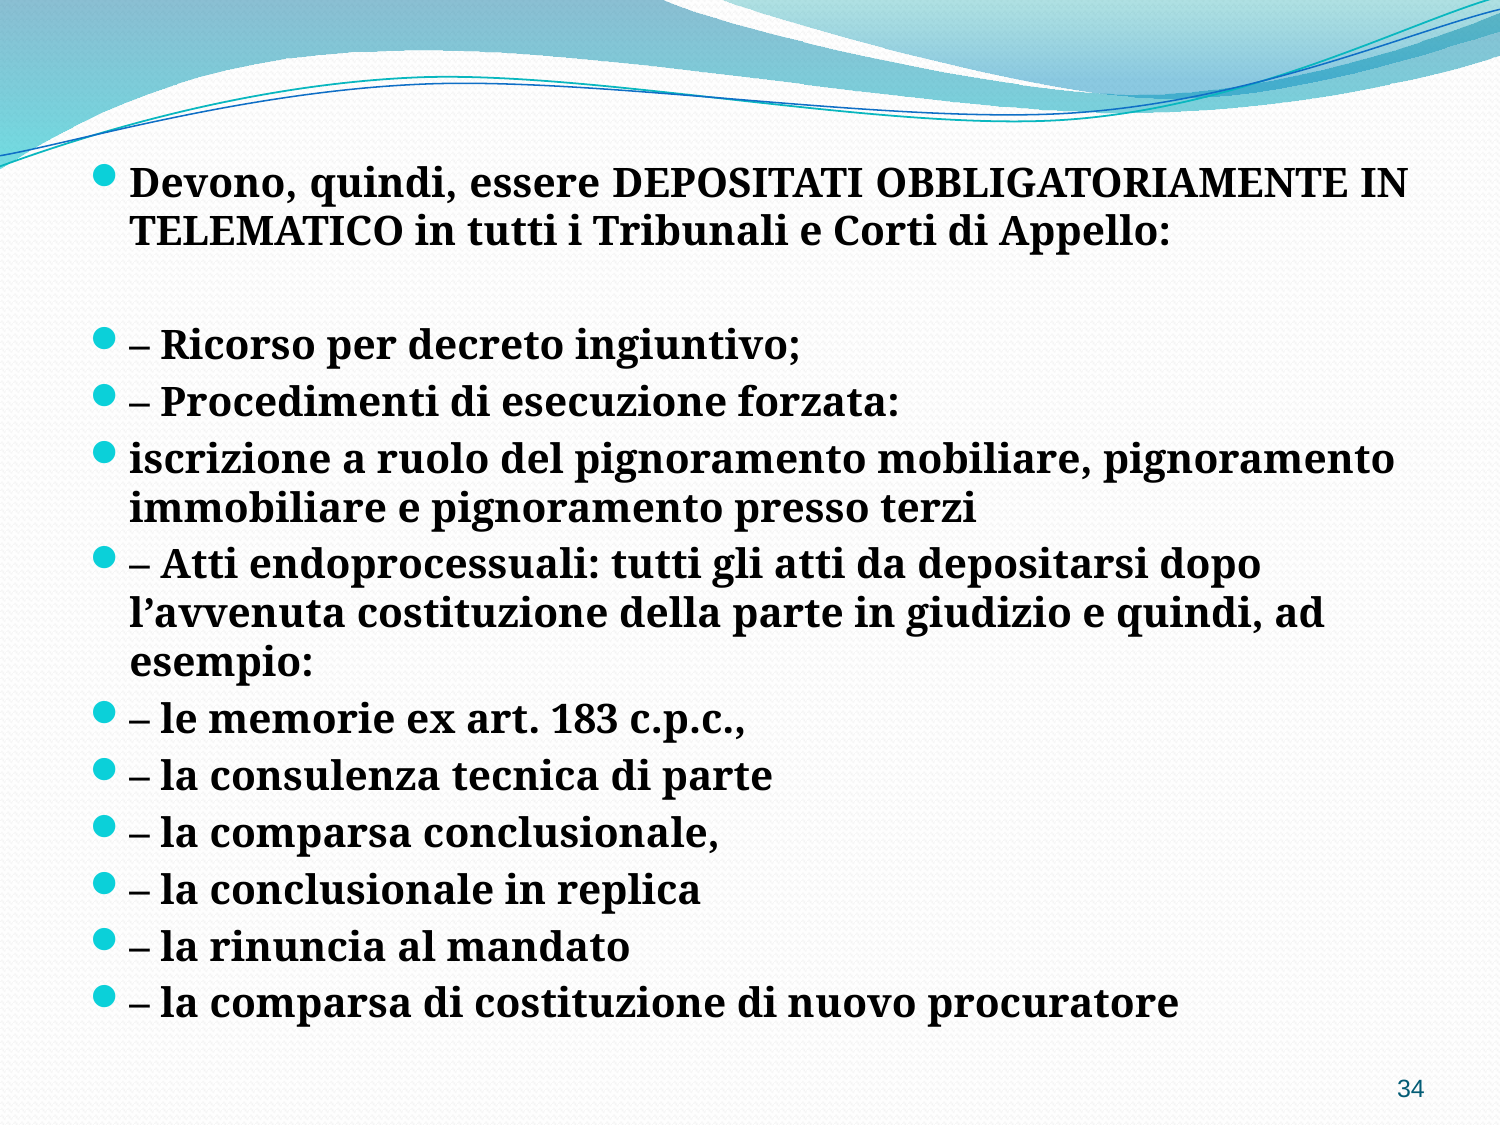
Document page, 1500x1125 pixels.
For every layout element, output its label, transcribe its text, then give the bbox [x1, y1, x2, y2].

list Devono, quindi, essere DEPOSITATI OBBLIGATORIAMENTE IN TELEMATICO in tutti i Tribunali e Corti di Appello: – Ricorso per decreto ingiuntivo; – Procedimenti di esecuzione forzata: iscrizione a ruolo del pignoramento mobiliare, pignoramento immobiliare e pignoramento presso terzi – Atti endoprocessuali: tutti gli atti da depositarsi dopo l’avvenuta costituzione della parte in giudizio e quindi, ad esempio: – le memorie ex art. 183 c.p.c., – la consulenza tecnica di parte – la comparsa conclusionale, – la conclusionale in replica – la rinuncia al mandato – la comparsa di costituzione di nuovo procuratore [75, 149, 1425, 1038]
slide_number 34 [1299, 1042, 1425, 1103]
